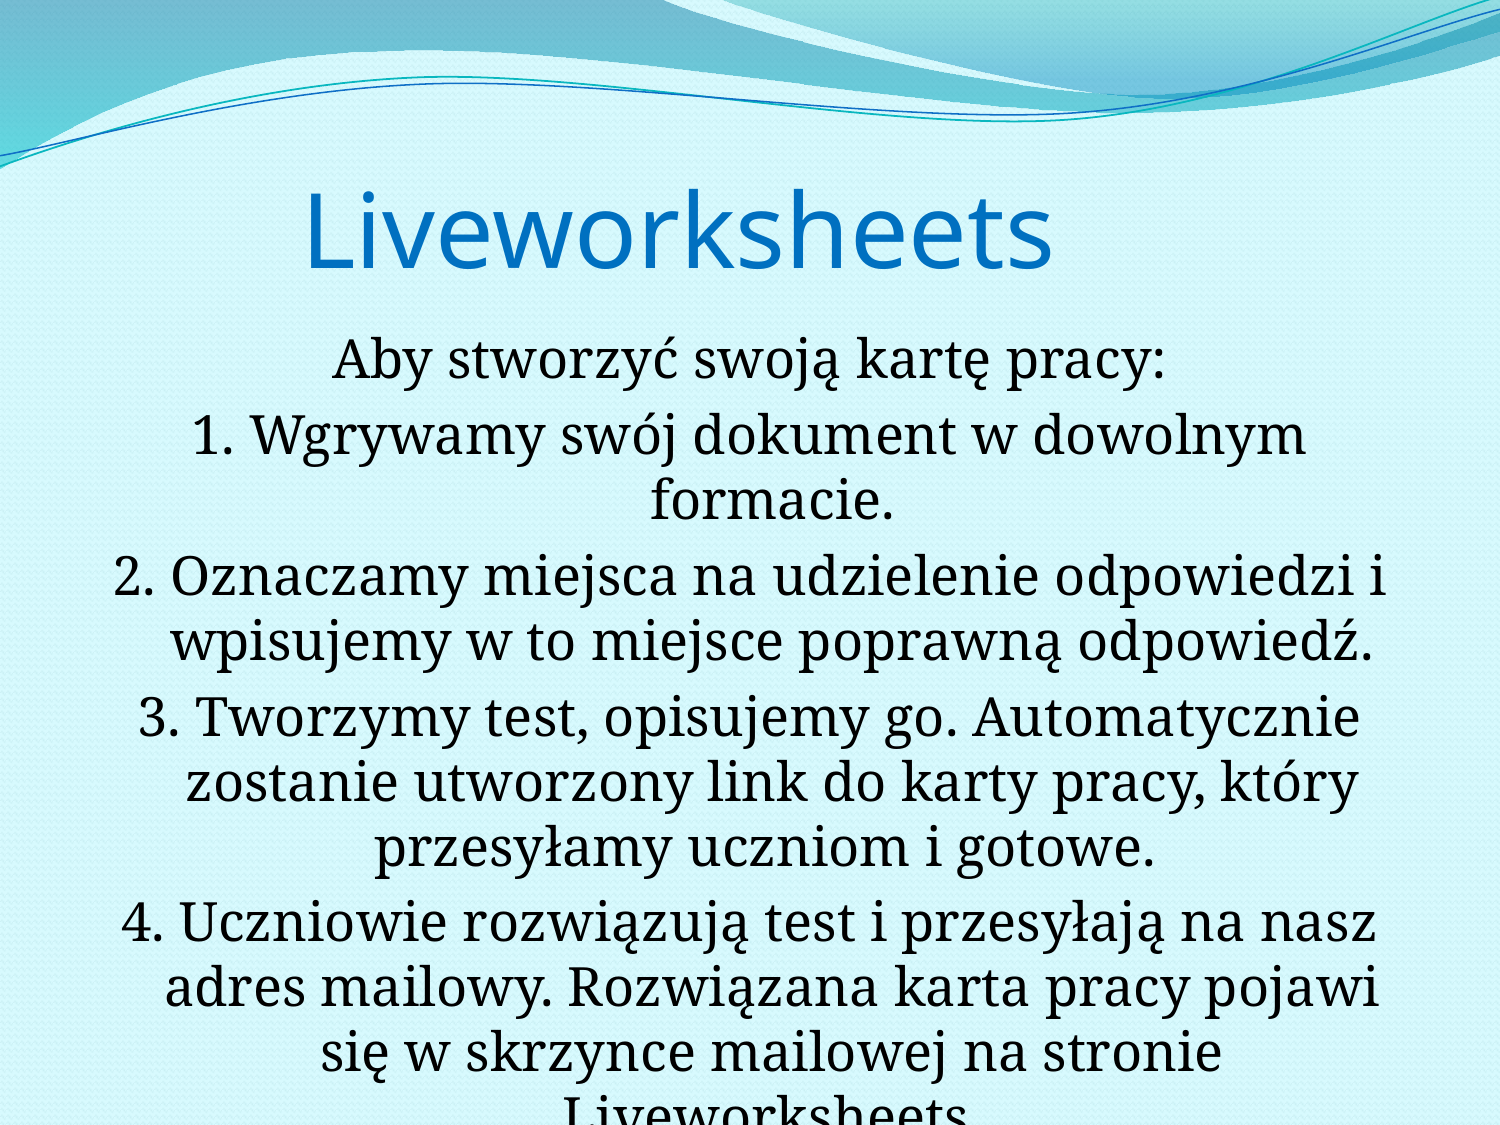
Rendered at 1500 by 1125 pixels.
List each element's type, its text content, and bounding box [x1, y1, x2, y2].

title Liveworksheets [301, 90, 1083, 289]
list Aby stworzyć swoją kartę pracy: 1. Wgrywamy swój dokument w dowolnym formacie. 2. Oznaczamy miejsca na udzielenie odpowiedzi i wpisujemy w to miejsce poprawną odpowiedź. 3. Tworzymy test, opisujemy go. Automatycznie zostanie utworzony link do karty pracy, który przesyłamy uczniom i gotowe. 4. Uczniowie rozwiązują test i przesyłają na nasz adres mailowy. Rozwiązana karta pracy pojawi się w skrzynce mailowej na stronie Liveworksheets. [75, 317, 1425, 1038]
